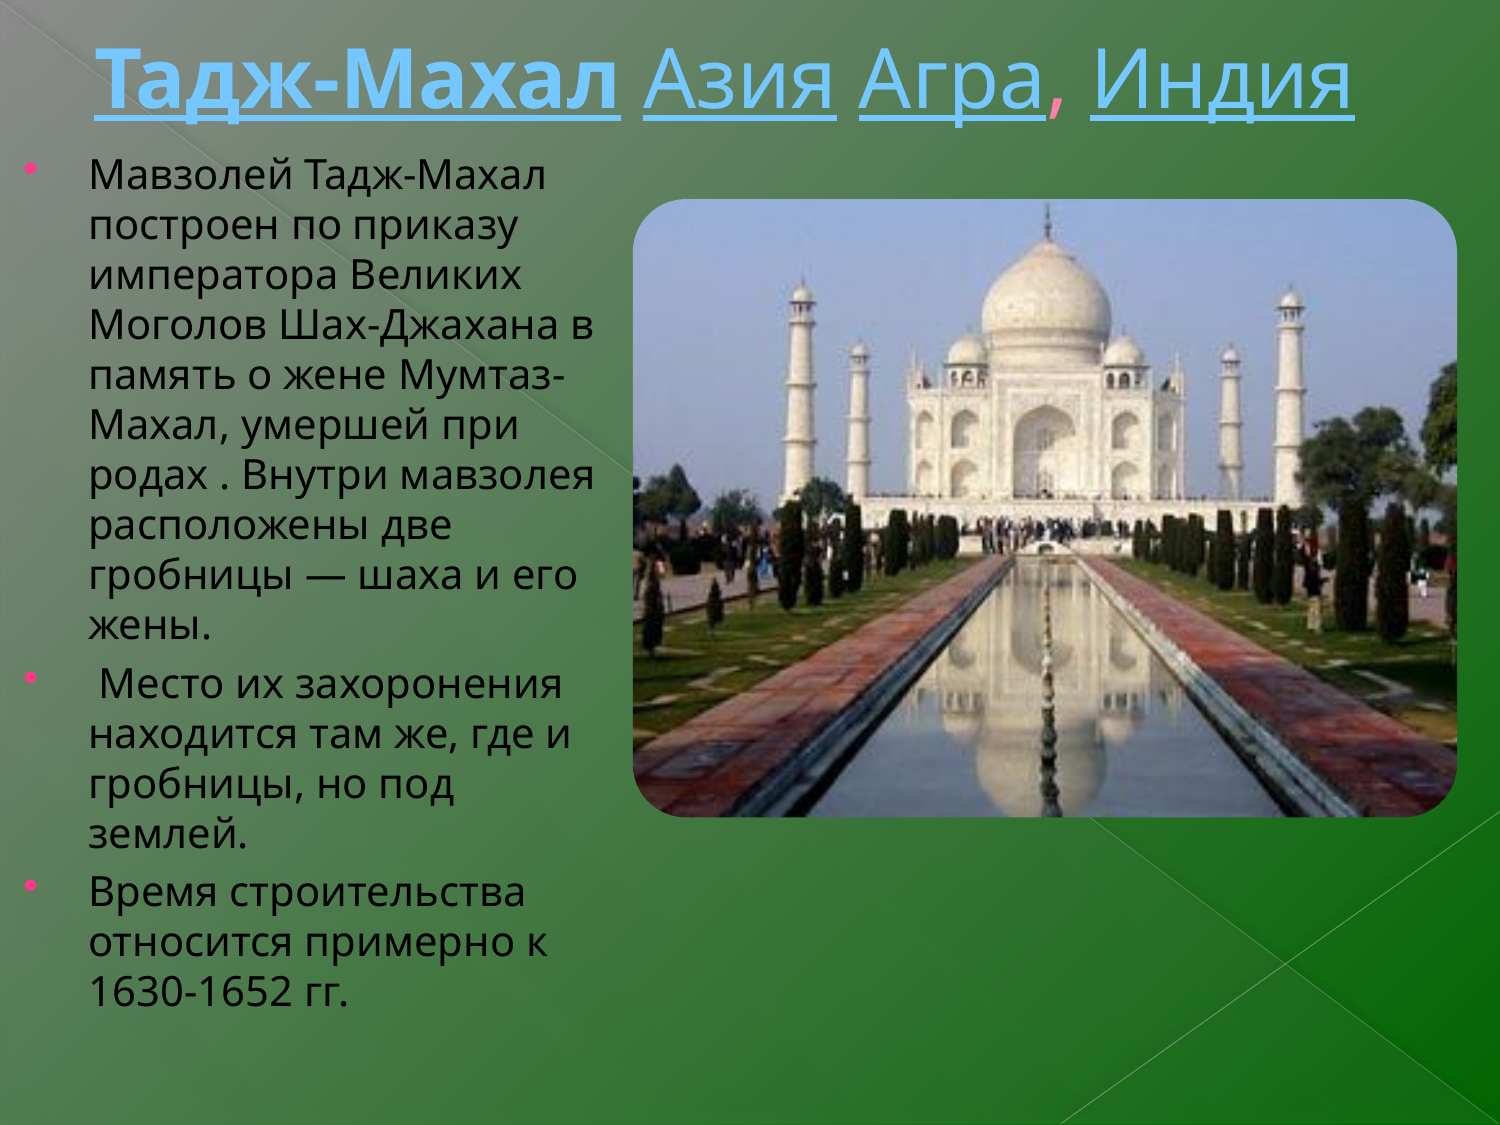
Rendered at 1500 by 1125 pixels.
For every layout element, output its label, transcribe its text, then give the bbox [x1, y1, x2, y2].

list Мавзолей Тадж-Махал построен по приказу императора Великих Моголов Шах-Джахана в память о жене Мумтаз-Махал, умершей при родах . Внутри мавзолея расположены две гробницы — шаха и его жены. Место их захоронения находится там же, где и гробницы, но под землей. Время строительства относится примерно к 1630-1652 гг. [0, 140, 622, 926]
picture [632, 198, 1458, 818]
title Тадж-Махал Азия Агра, Индия [0, 0, 1477, 164]
